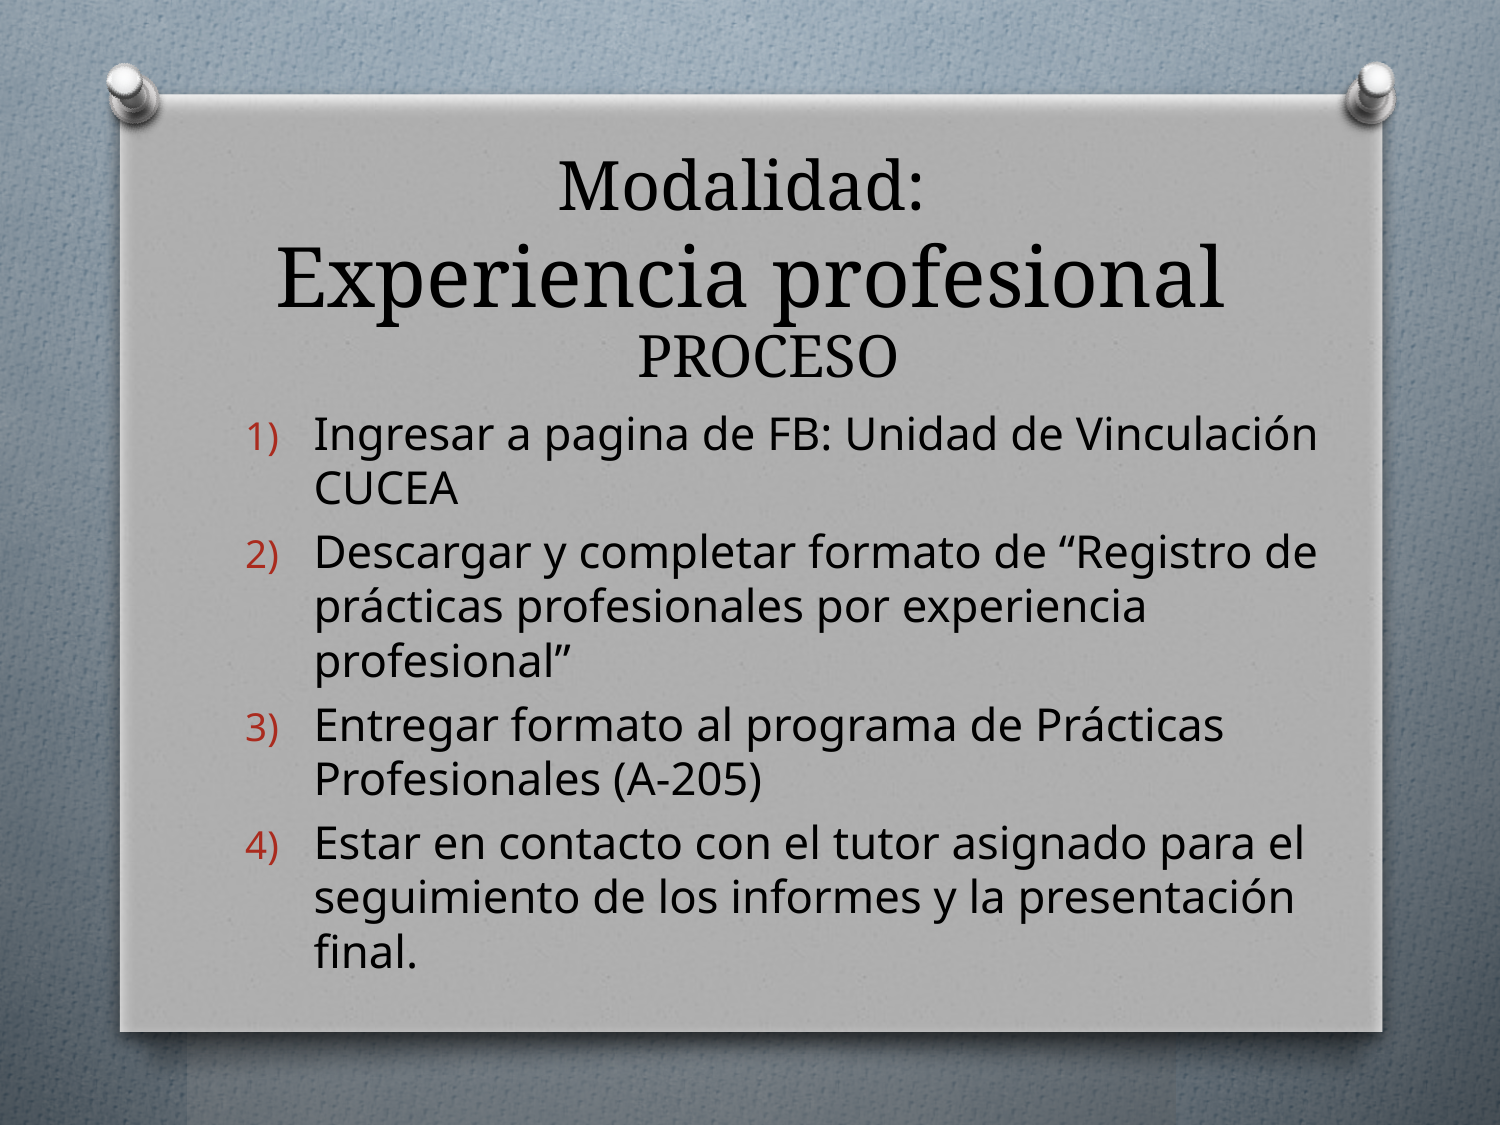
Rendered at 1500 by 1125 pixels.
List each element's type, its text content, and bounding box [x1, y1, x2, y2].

picture [1317, 35, 1439, 156]
title Modalidad: Experiencia profesional [179, 134, 1323, 332]
picture [75, 29, 198, 153]
text_box PROCESO [204, 255, 1348, 453]
list Ingresar a pagina de FB: Unidad de Vinculación CUCEA Descargar y completar formato de “Registro de prácticas profesionales por experiencia profesional” Entregar formato al programa de Prácticas Profesionales (A-205) Estar en contacto con el tutor asignado para el seguimiento de los informes y la presentación final. [230, 453, 1348, 989]
